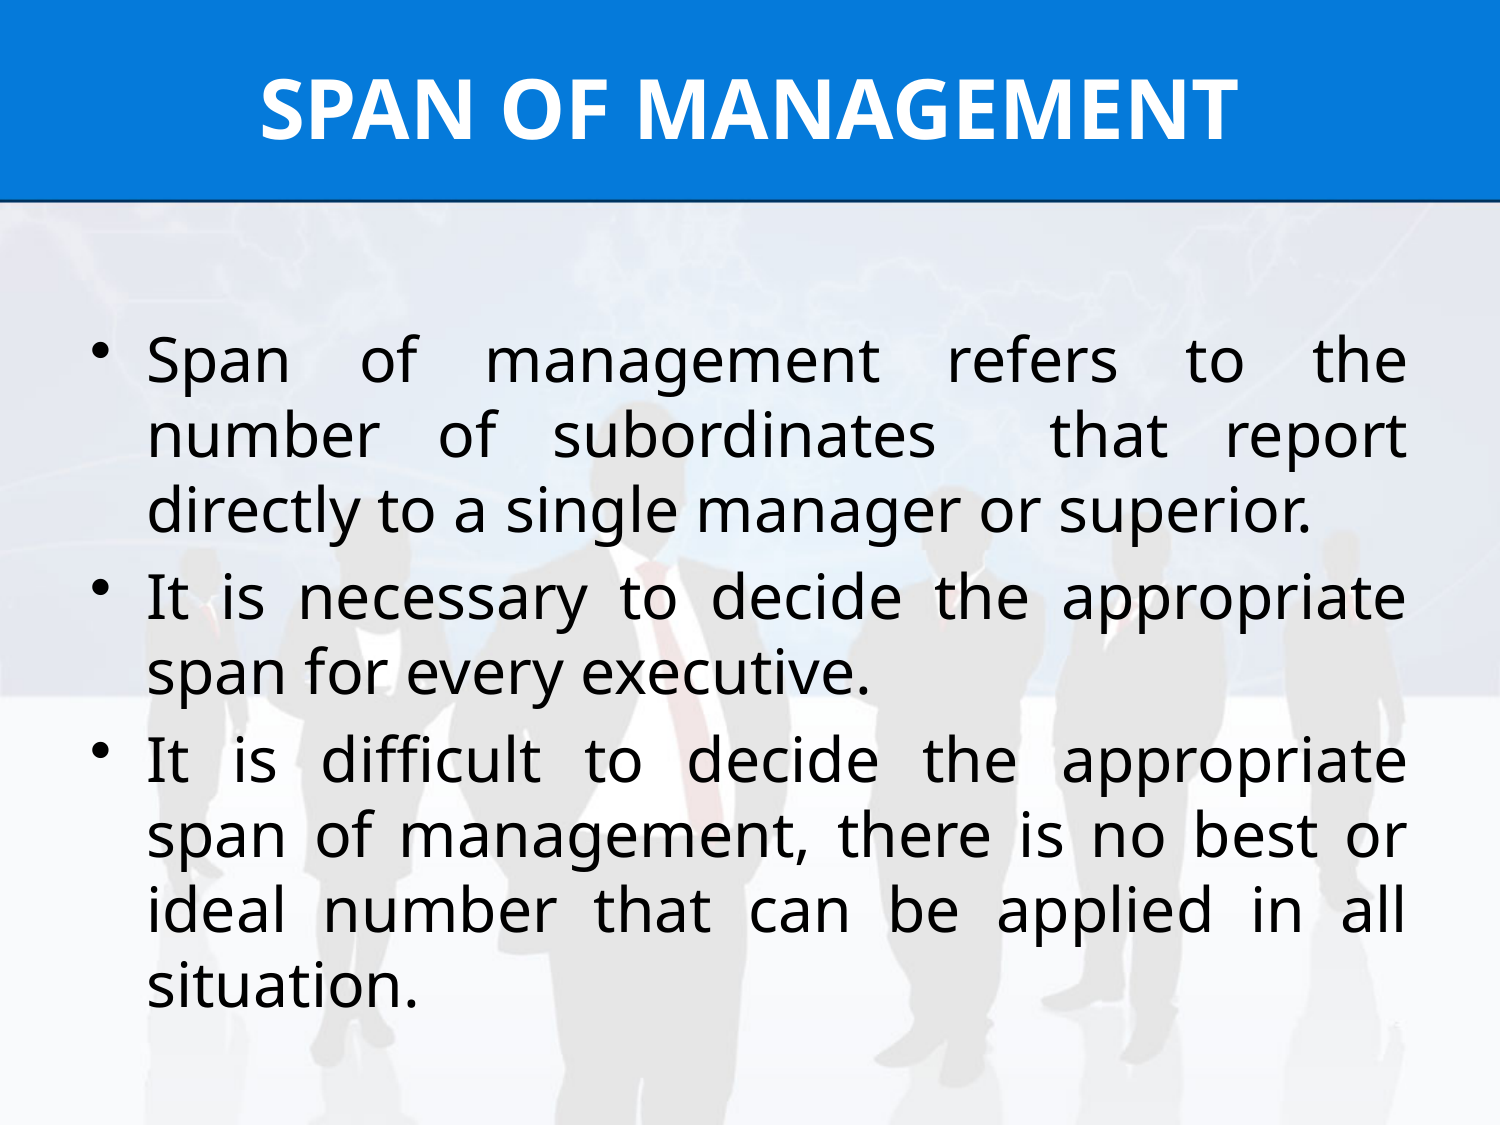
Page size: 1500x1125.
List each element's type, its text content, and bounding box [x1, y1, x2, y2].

list Span of management refers to the number of subordinates that report directly to a single manager or superior. It is necessary to decide the appropriate span for every executive. It is difficult to decide the appropriate span of management, there is no best or ideal number that can be applied in all situation. [74, 224, 1426, 1038]
picture [0, 0, 1500, 1125]
title SPAN OF MANAGEMENT [74, 24, 1426, 188]
